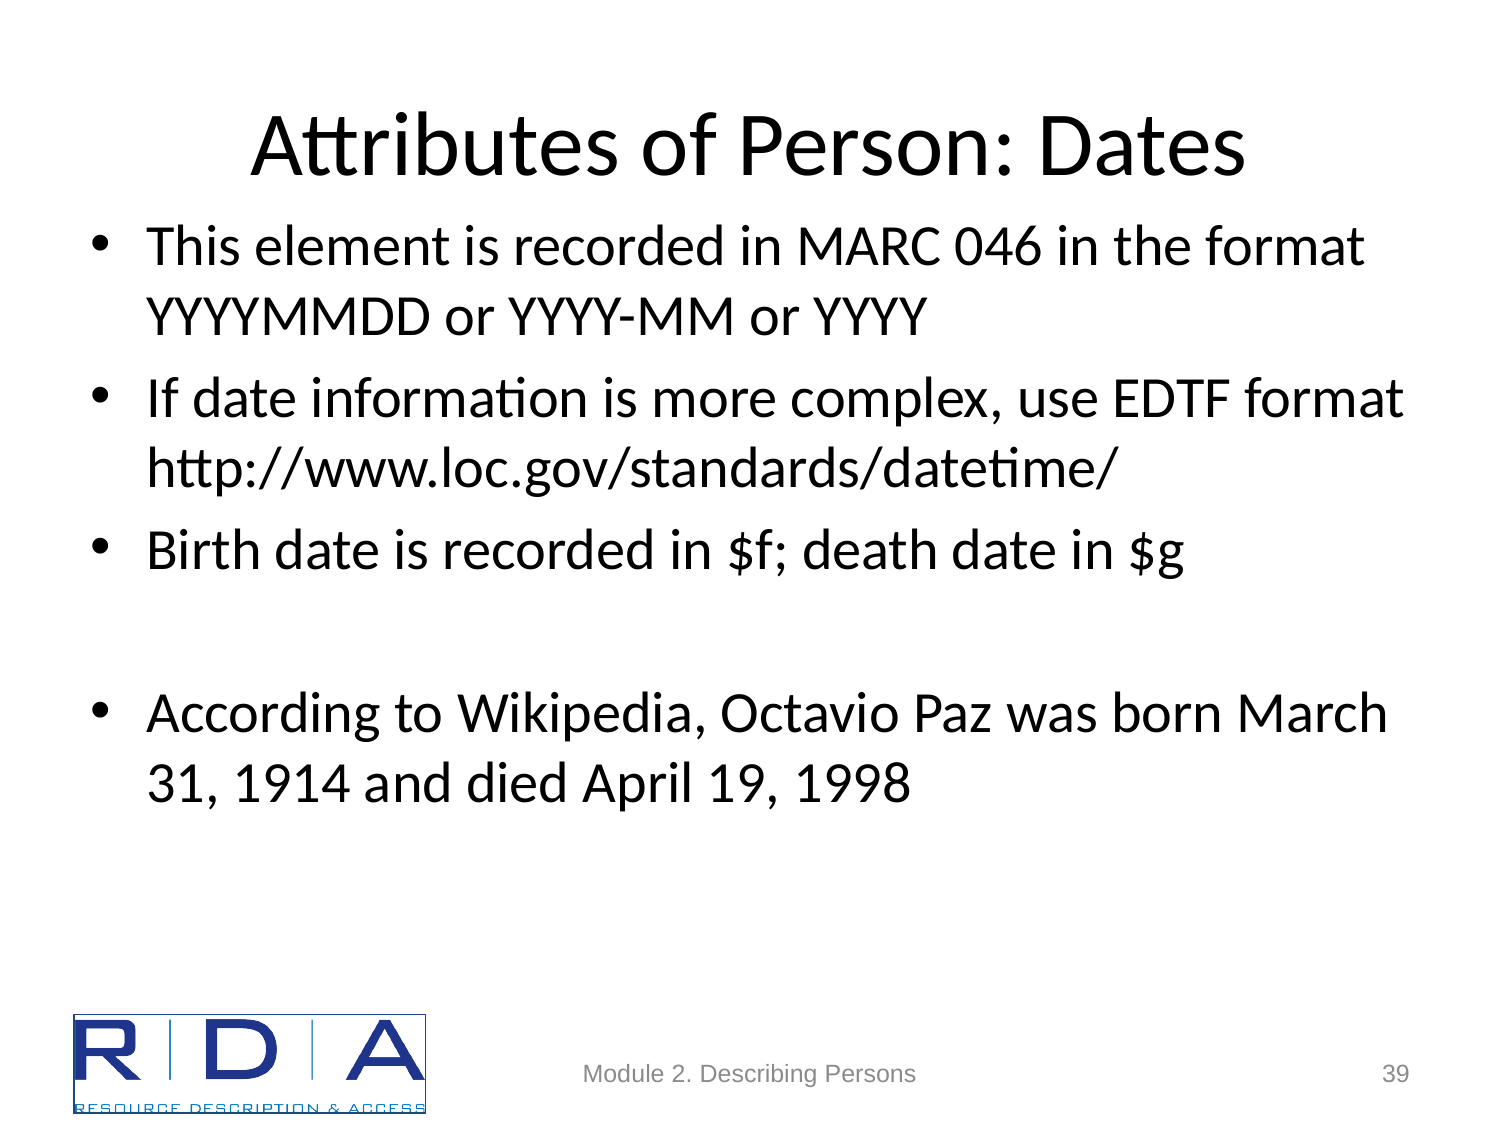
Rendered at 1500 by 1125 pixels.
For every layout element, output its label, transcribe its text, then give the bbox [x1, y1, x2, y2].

list This element is recorded in MARC 046 in the format YYYYMMDD or YYYY-MM or YYYY If date information is more complex, use EDTF format http://www.loc.gov/standards/datetime/ Birth date is recorded in $f; death date in $g According to Wikipedia, Octavio Paz was born March 31, 1914 and died April 19, 1998 [75, 200, 1425, 1005]
title Attributes of Person: Dates [75, 45, 1425, 200]
footer Module 2. Describing Persons [512, 1042, 988, 1103]
picture [75, 1015, 425, 1112]
slide_number 39 [1074, 1042, 1425, 1103]
